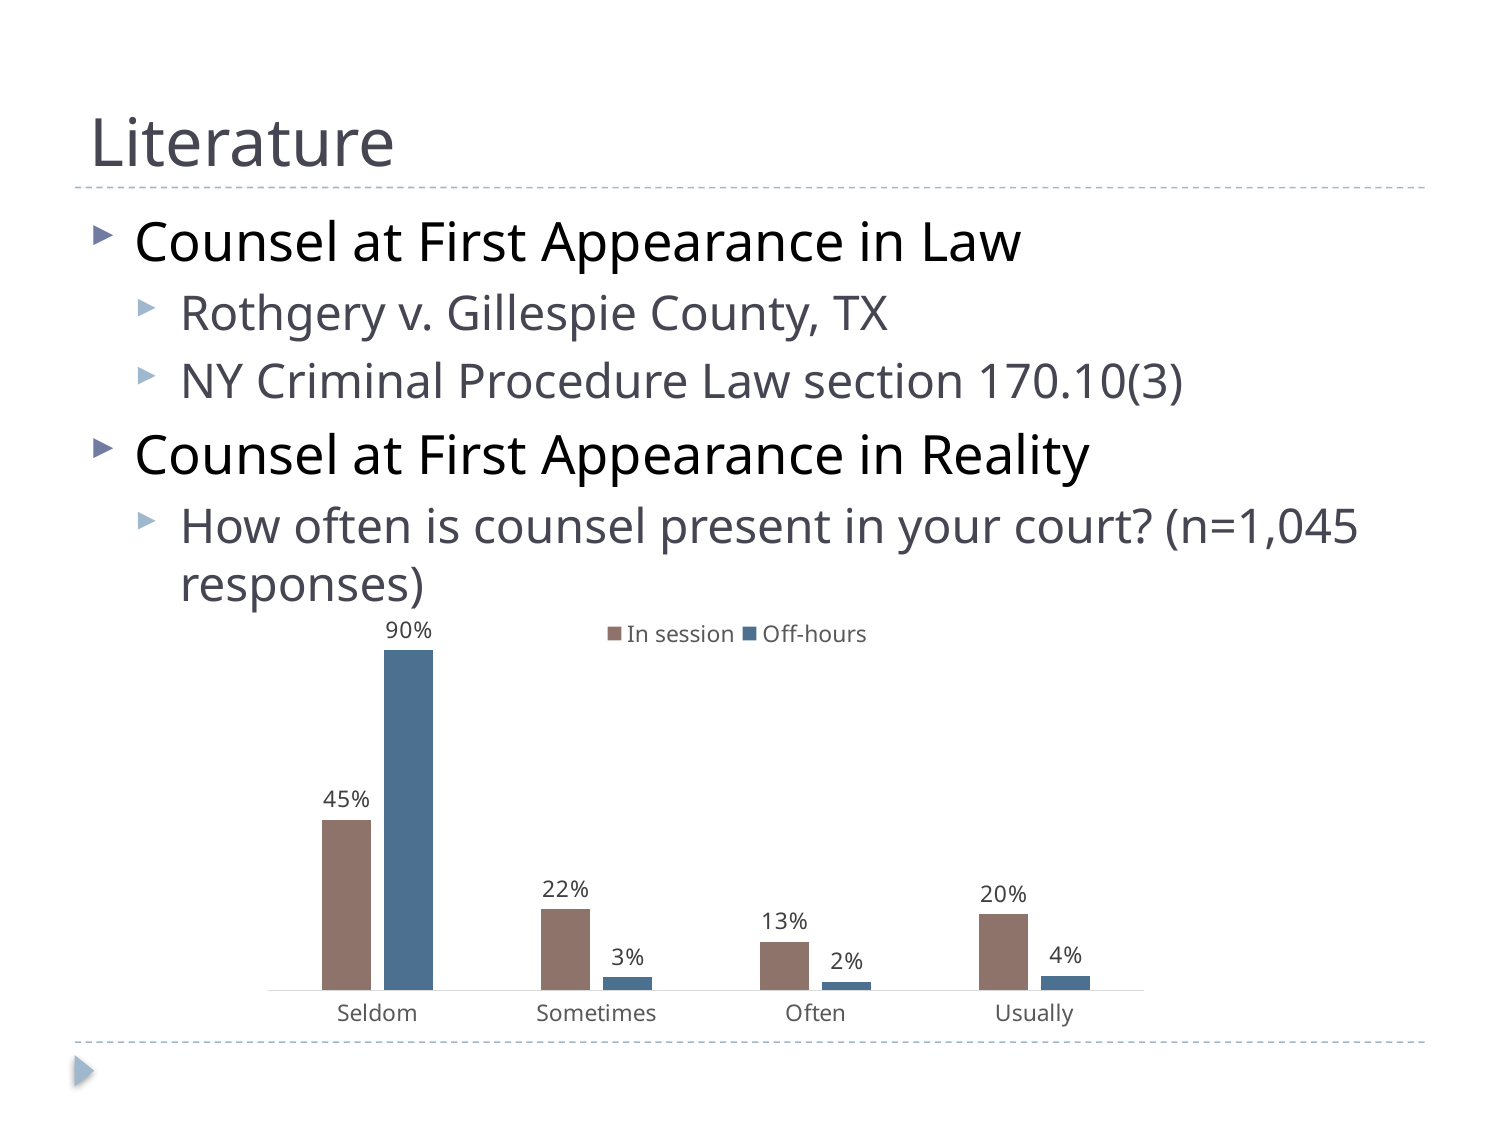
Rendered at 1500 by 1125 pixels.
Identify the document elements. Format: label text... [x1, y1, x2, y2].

list Counsel at First Appearance in Law Rothgery v. Gillespie County, TX NY Criminal Procedure Law section 170.10(3) Counsel at First Appearance in Reality How often is counsel present in your court? (n=1,045 responses) [75, 200, 1425, 1010]
title Literature [75, 24, 1425, 188]
chart [249, 549, 1163, 1038]
